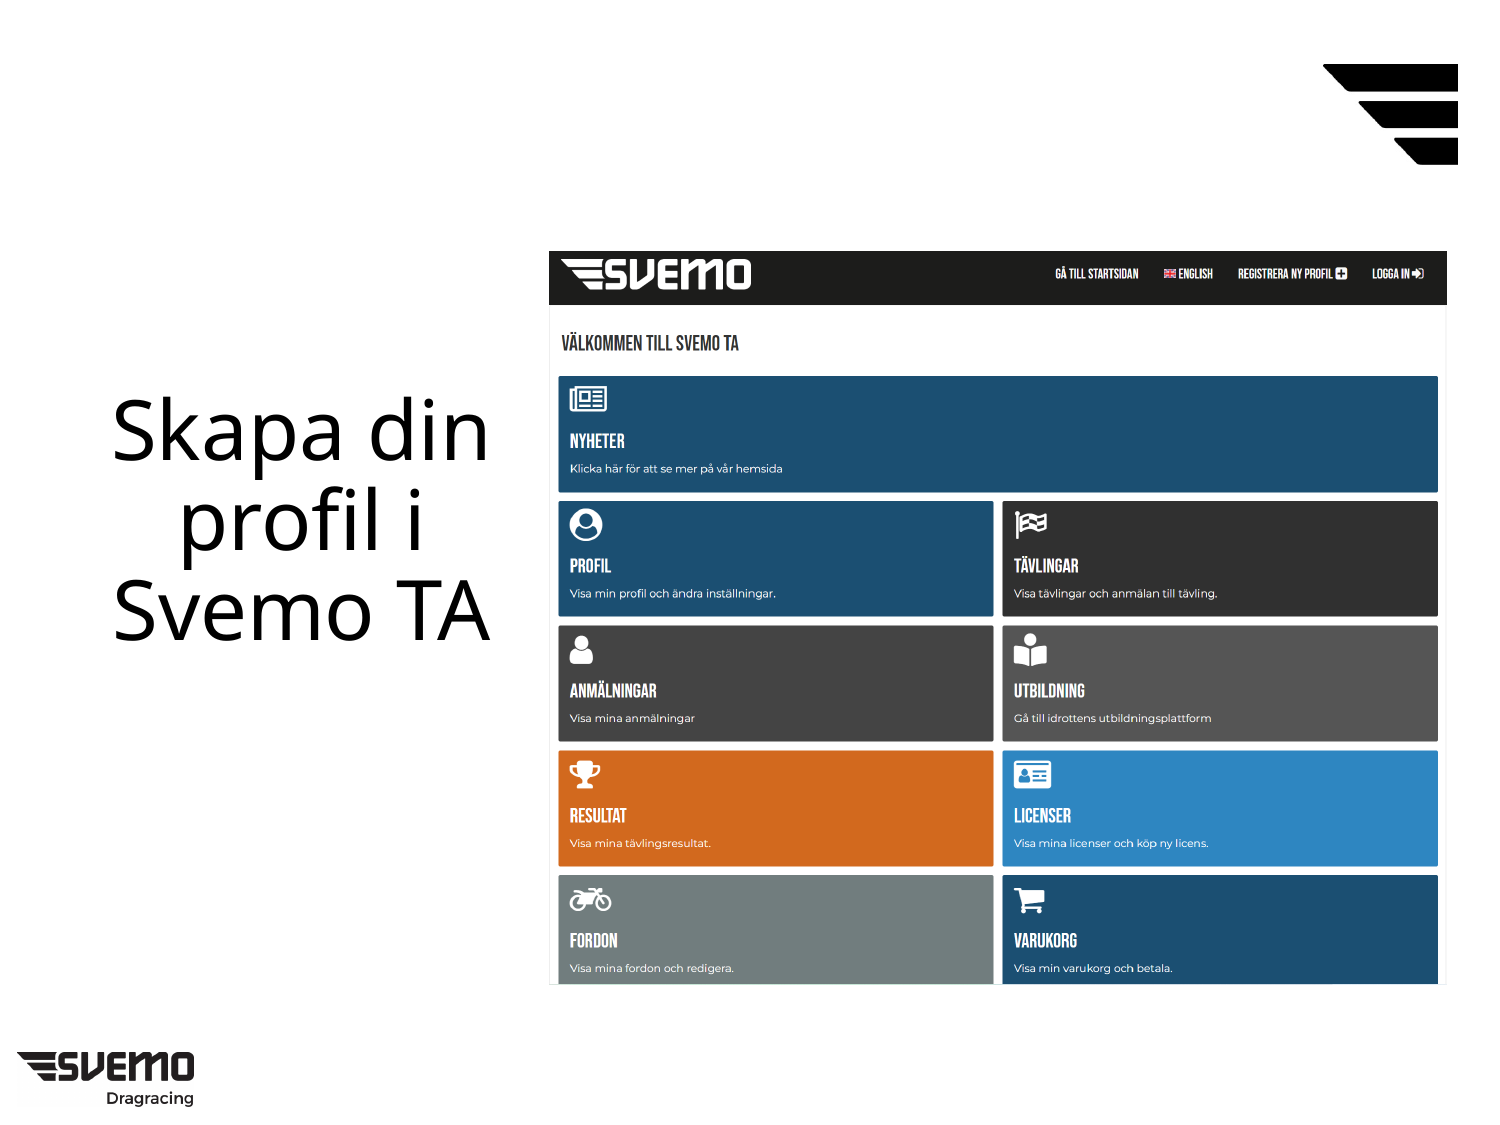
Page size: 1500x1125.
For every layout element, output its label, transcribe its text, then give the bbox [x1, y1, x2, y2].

picture [17, 1052, 194, 1107]
picture [1323, 63, 1458, 165]
picture [549, 251, 1447, 985]
title Skapa din profil i Svemo TA [76, 458, 527, 667]
